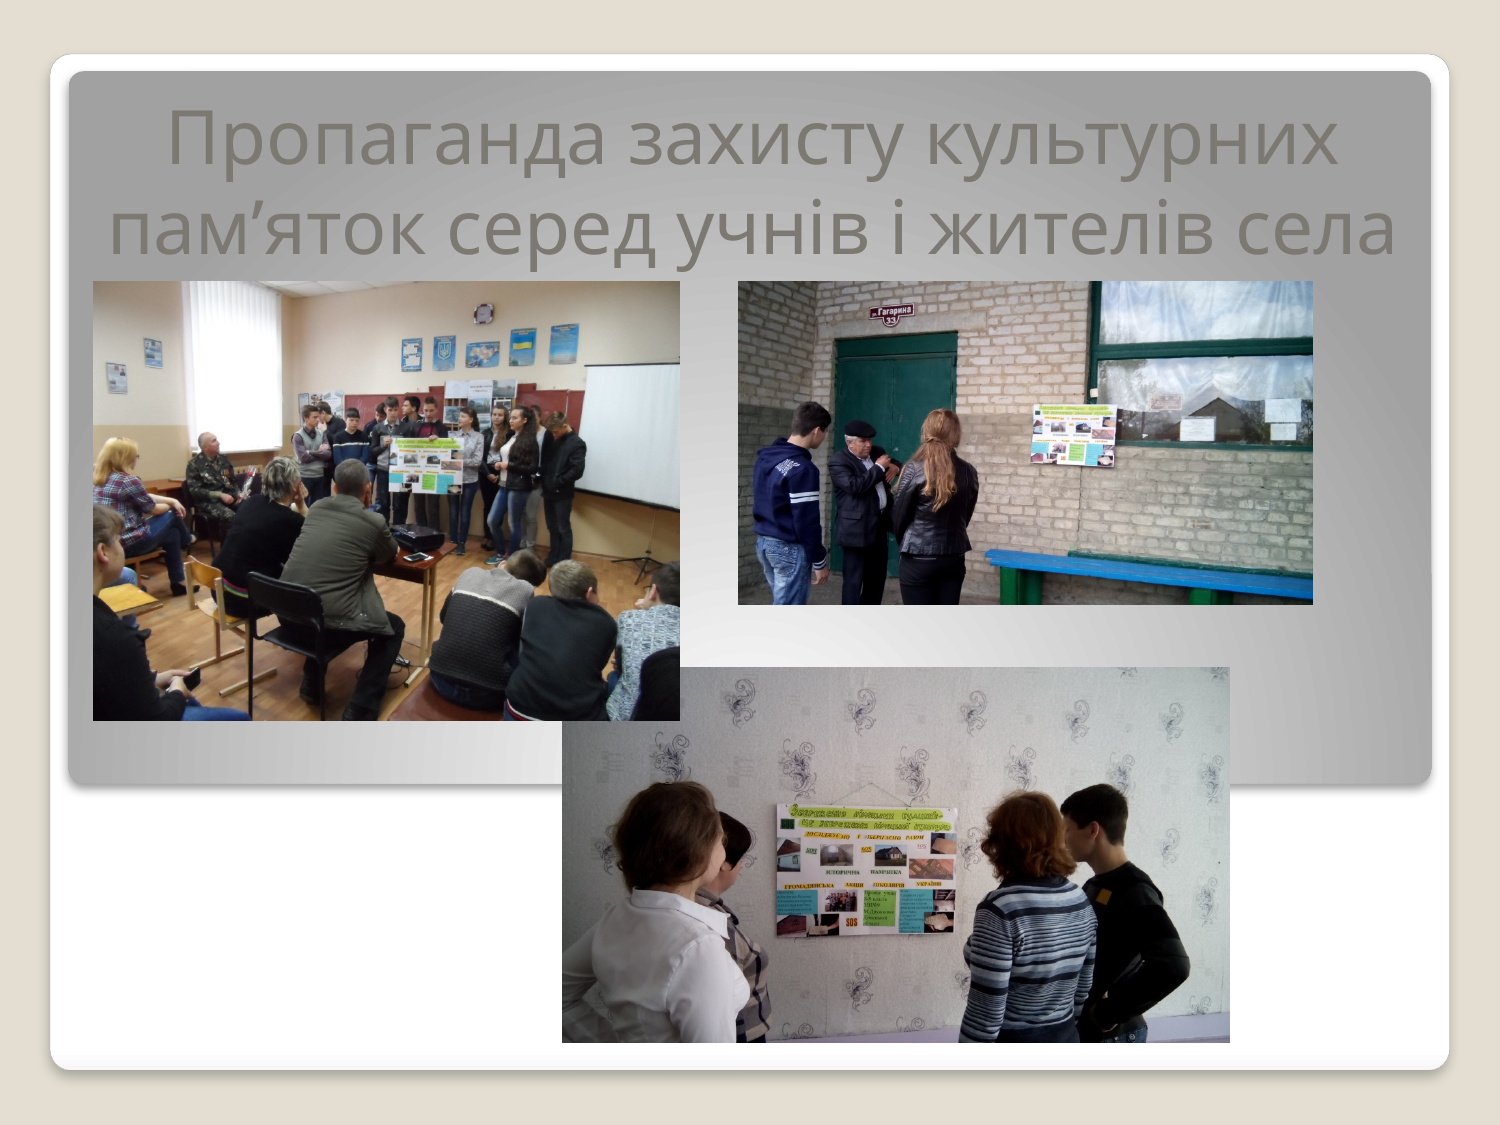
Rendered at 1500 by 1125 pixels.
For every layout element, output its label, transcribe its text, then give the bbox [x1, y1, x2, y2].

picture [737, 280, 1313, 605]
picture [93, 280, 1230, 1044]
title Пропаганда захисту культурних пам’яток серед учнів і жителів села [82, 58, 1425, 270]
